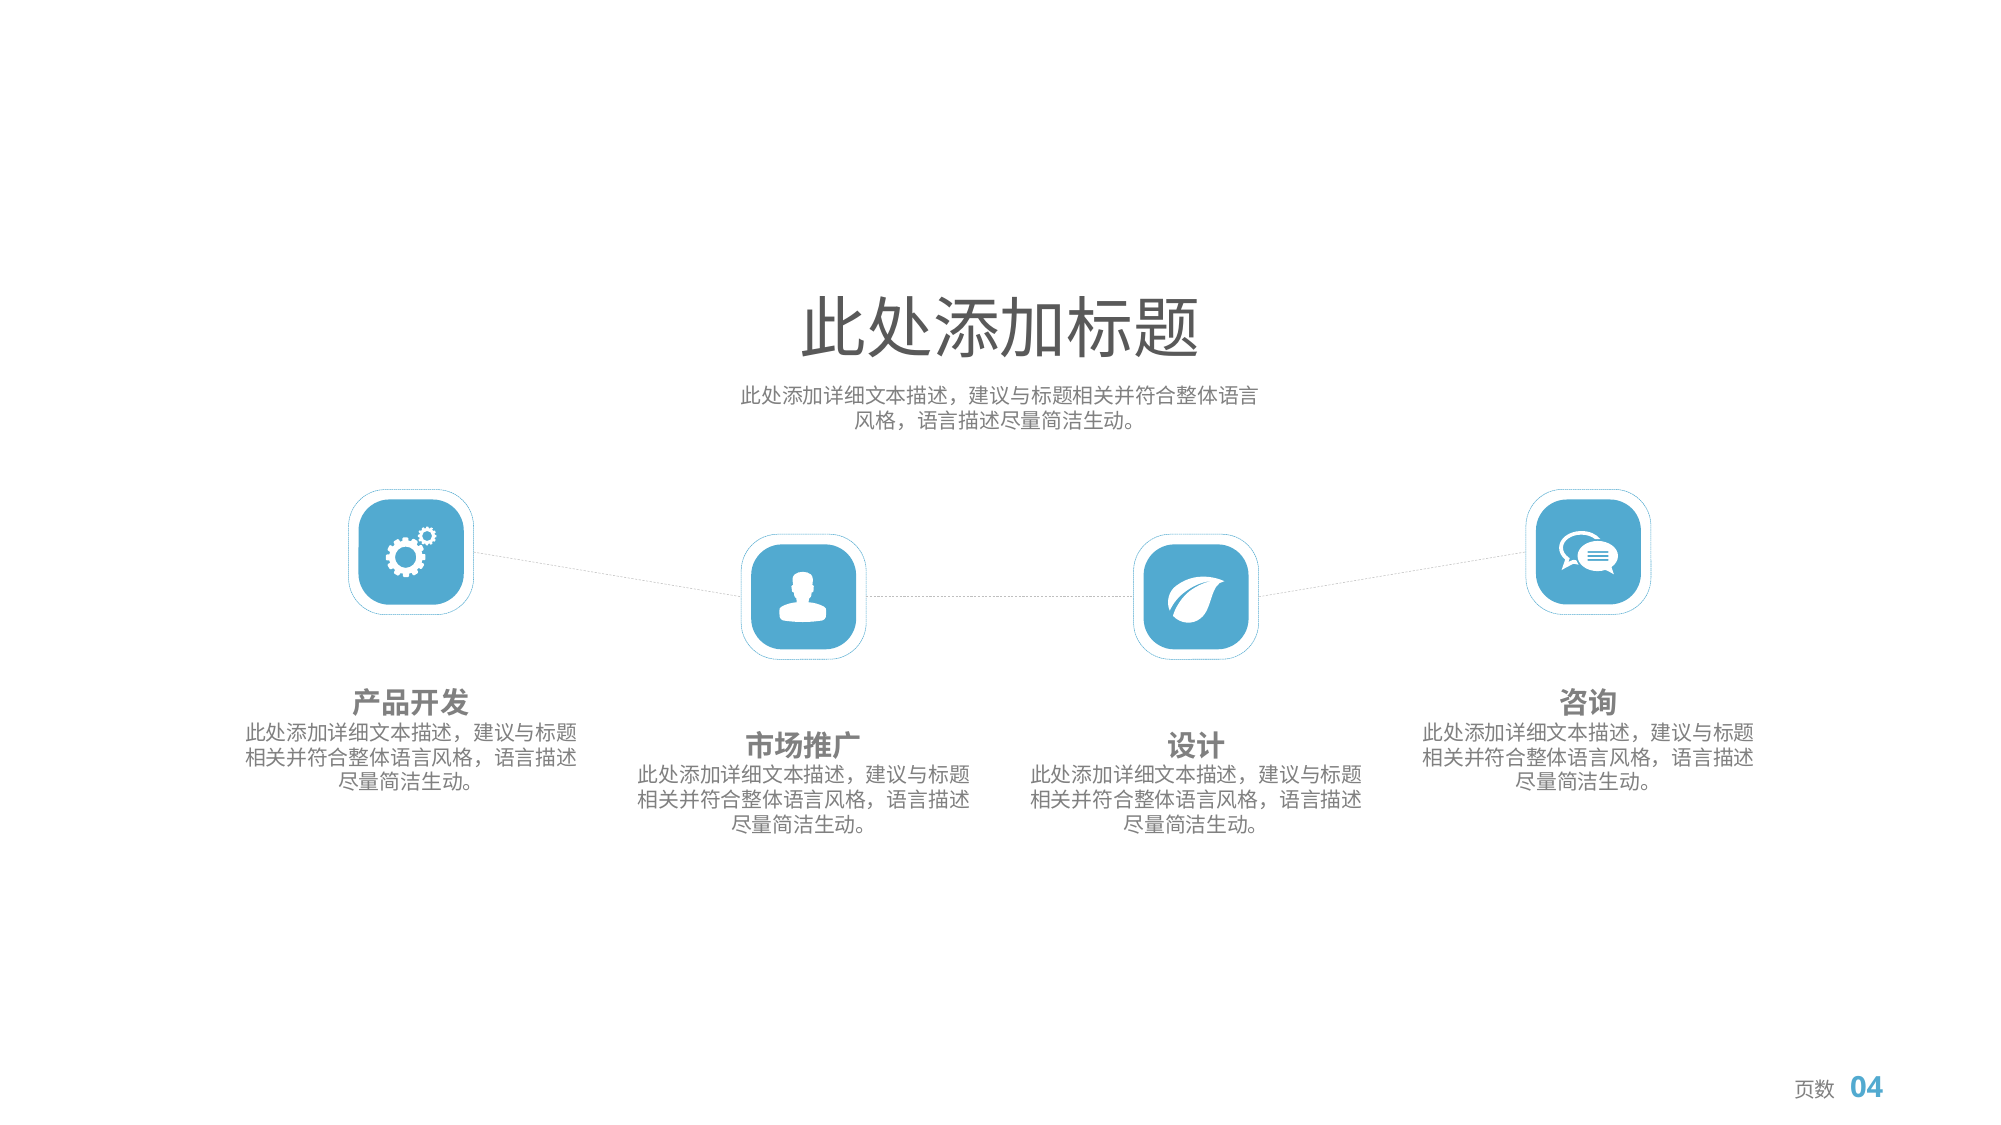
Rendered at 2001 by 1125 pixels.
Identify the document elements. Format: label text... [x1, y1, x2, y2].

text_box [779, 571, 827, 623]
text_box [473, 552, 742, 597]
text_box [1168, 576, 1225, 623]
text_box [740, 533, 868, 661]
text_box 此处添加标题 [784, 278, 1216, 374]
text_box [347, 488, 475, 616]
text_box [1132, 533, 1260, 661]
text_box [385, 526, 437, 578]
text_box 页数 04 [1722, 1061, 1899, 1112]
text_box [1559, 531, 1618, 575]
text_box [1524, 488, 1653, 616]
text_box 市场推广 此处添加详细文本描述，建议与标题相关并符合整体语言风格，语言描述尽量简洁生动。 [618, 719, 990, 845]
text_box 此处添加详细文本描述，建议与标题相关并符合整体语言风格，语言描述尽量简洁生动。 [719, 374, 1281, 440]
text_box 咨询 此处添加详细文本描述，建议与标题相关并符合整体语言风格，语言描述尽量简洁生动。 [1402, 676, 1775, 802]
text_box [1258, 551, 1527, 597]
text_box 产品开发 此处添加详细文本描述，建议与标题相关并符合整体语言风格，语言描述尽量简洁生动。 [225, 676, 597, 802]
text_box 设计 此处添加详细文本描述，建议与标题相关并符合整体语言风格，语言描述尽量简洁生动。 [1010, 719, 1382, 845]
